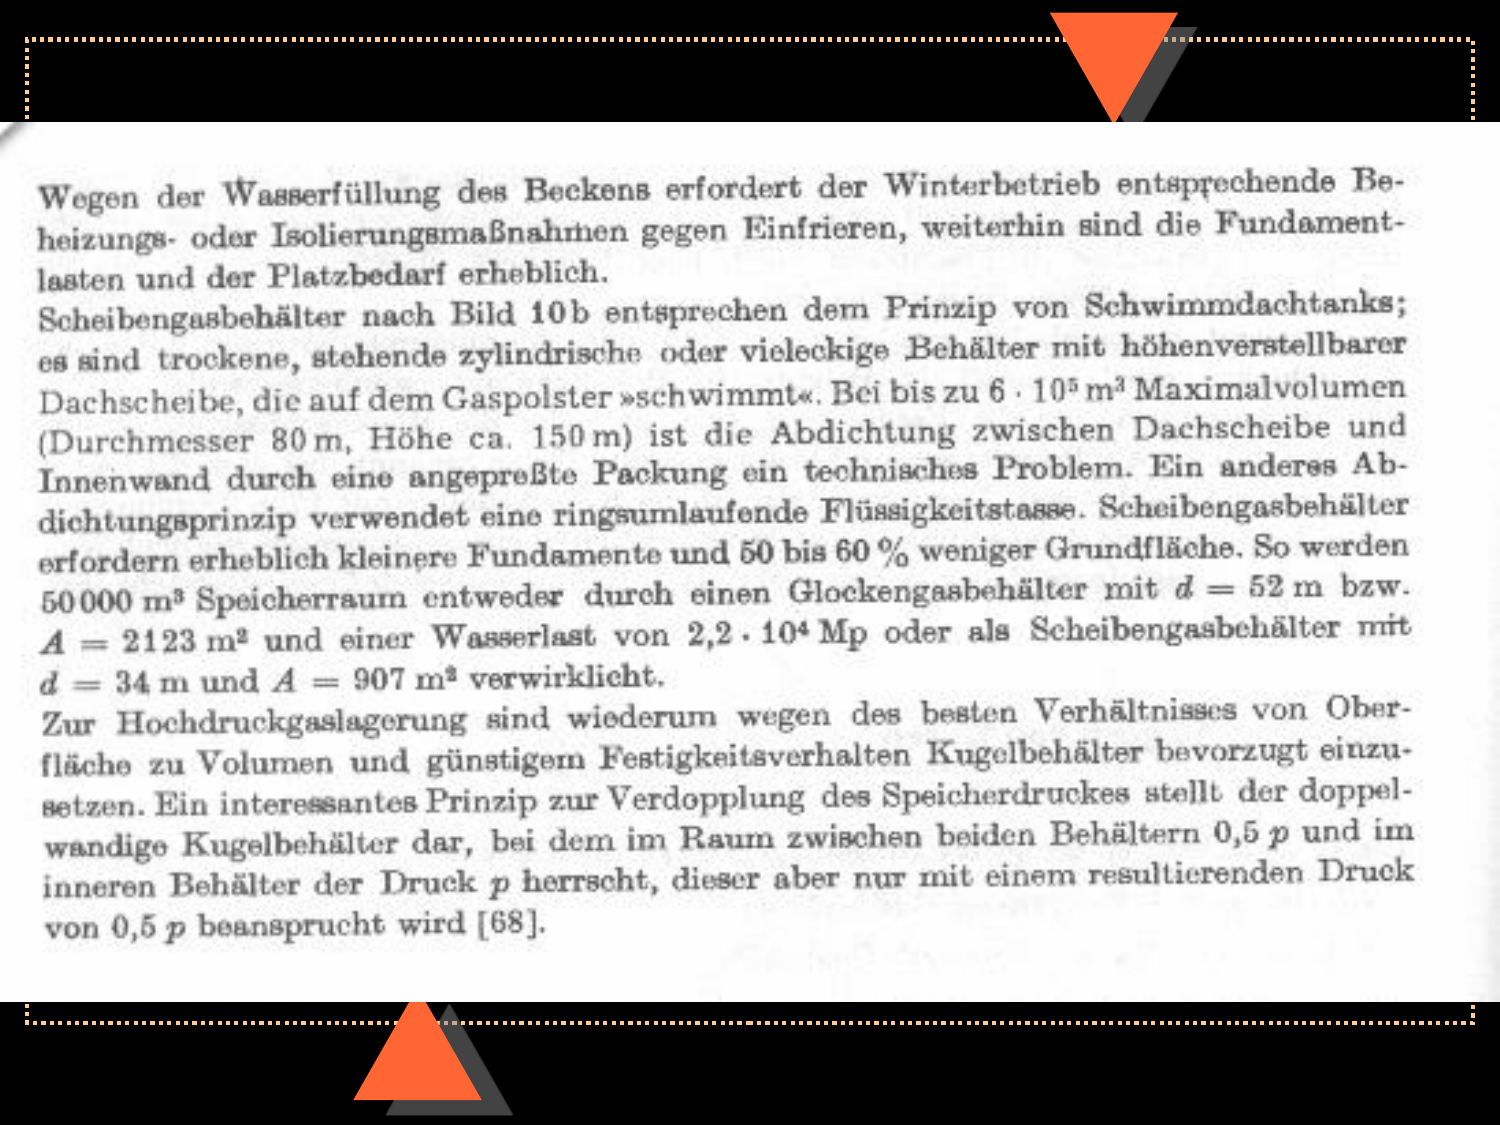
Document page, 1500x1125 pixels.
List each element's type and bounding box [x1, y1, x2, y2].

picture [0, 122, 1500, 1002]
